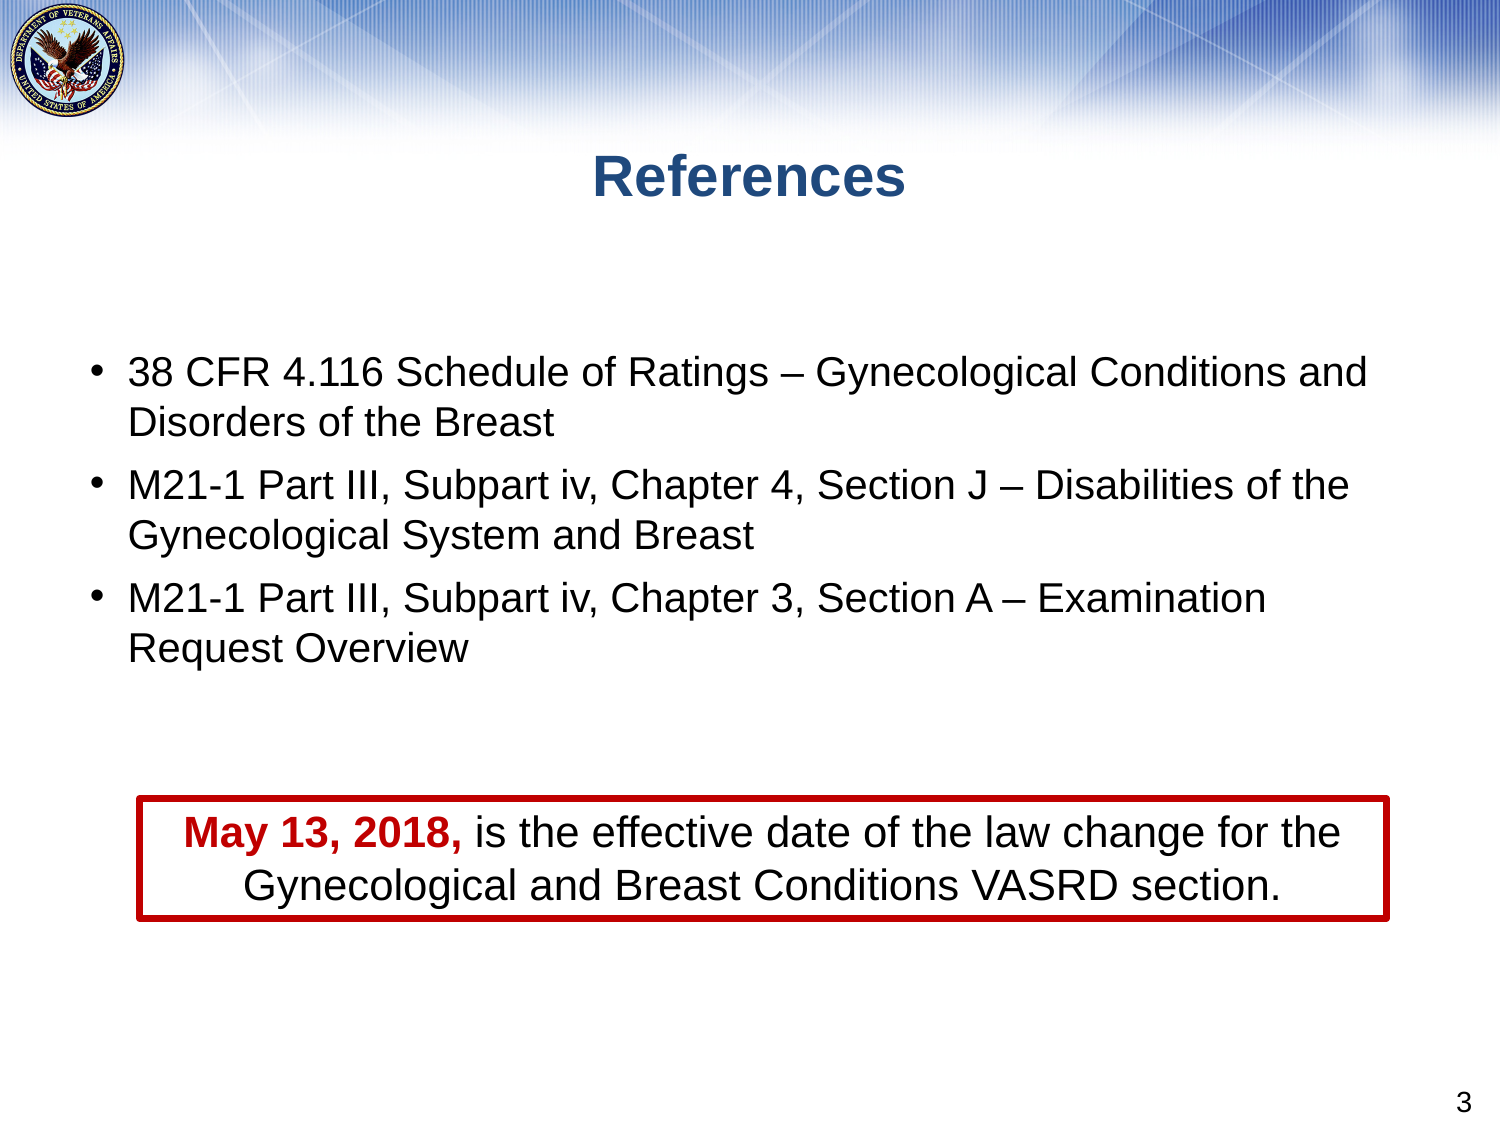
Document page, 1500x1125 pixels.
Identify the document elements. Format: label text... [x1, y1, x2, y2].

title References [0, 130, 1500, 309]
picture [0, 309, 1500, 1062]
text_box May 13, 2018, is the effective date of the law change for the Gynecological and Breast Conditions VASRD section. [139, 798, 1387, 919]
slide_number 3 [1136, 1083, 1487, 1125]
list 38 CFR 4.116 Schedule of Ratings – Gynecological Conditions and Disorders of the Breast M21-1 Part III, Subpart iv, Chapter 4, Section J – Disabilities of the Gynecological System and Breast M21-1 Part III, Subpart iv, Chapter 3, Section A – Examination Request Overview [75, 337, 1425, 980]
picture [0, 0, 1500, 130]
